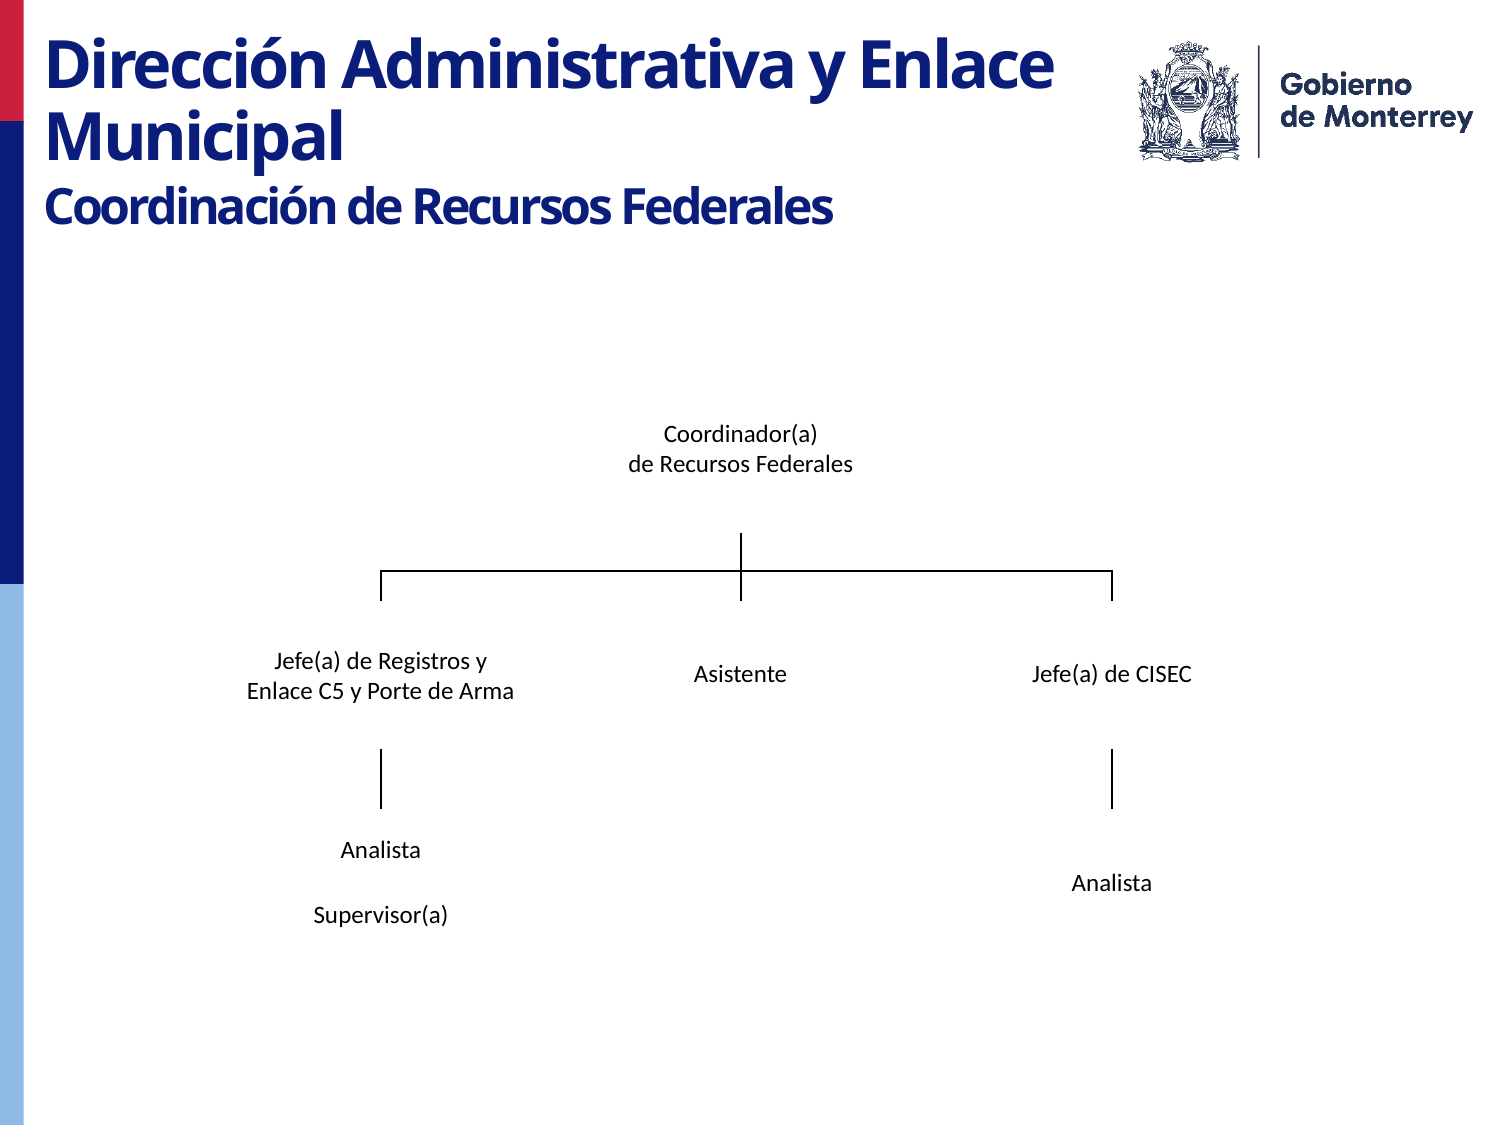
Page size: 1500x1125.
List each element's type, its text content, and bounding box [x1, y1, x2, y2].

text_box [214, 293, 1268, 1032]
text_box Dirección Administrativa y Enlace Municipal Coordinación de Recursos Federales [28, 23, 1149, 243]
picture [1149, 30, 1483, 173]
